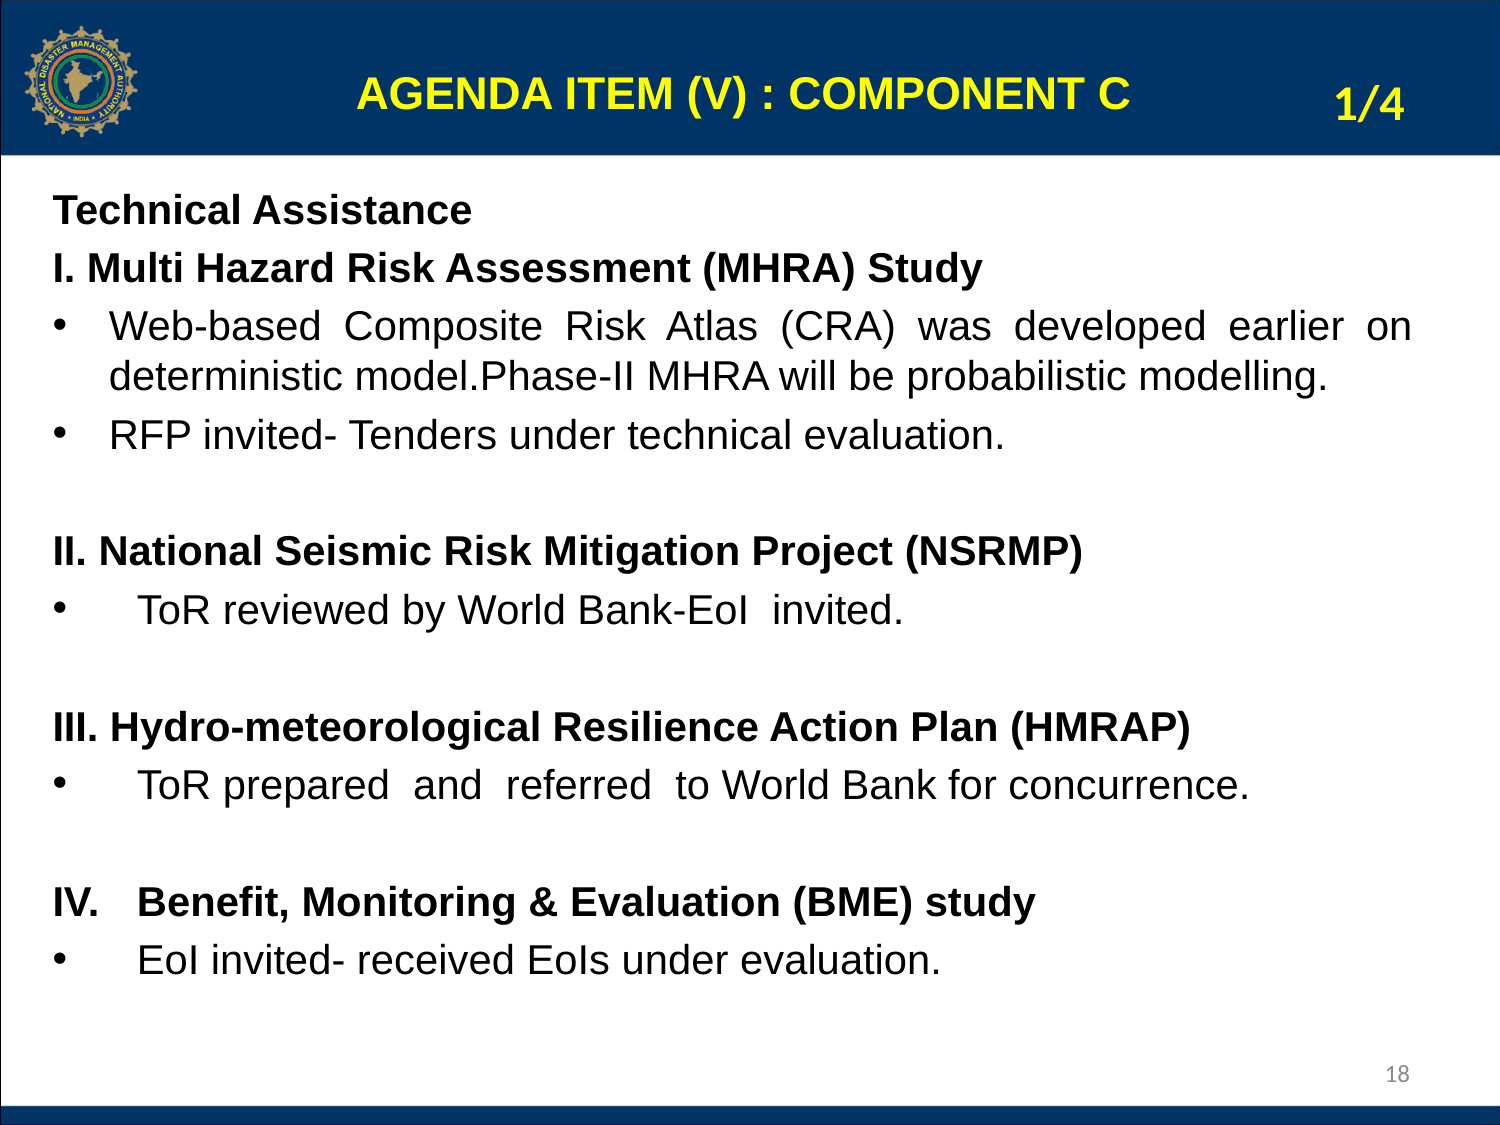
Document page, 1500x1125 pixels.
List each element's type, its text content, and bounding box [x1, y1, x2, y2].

text_box 1/4 [1298, 60, 1439, 139]
picture [0, 0, 1500, 1125]
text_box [24, 24, 138, 138]
list Technical Assistance I. Multi Hazard Risk Assessment (MHRA) Study Web-based Composite Risk Atlas (CRA) was developed earlier on deterministic model.Phase-II MHRA will be probabilistic modelling. RFP invited- Tenders under technical evaluation. II. National Seismic Risk Mitigation Project (NSRMP) ToR reviewed by World Bank-EoI invited. III. Hydro-meteorological Resilience Action Plan (HMRAP) ToR prepared and referred to World Bank for concurrence. Benefit, Monitoring & Evaluation (BME) study EoI invited- received EoIs under evaluation. [37, 174, 1451, 1038]
slide_number 18 [1074, 1042, 1425, 1103]
title AGENDA ITEM (V) : COMPONENT C [141, 44, 1426, 138]
